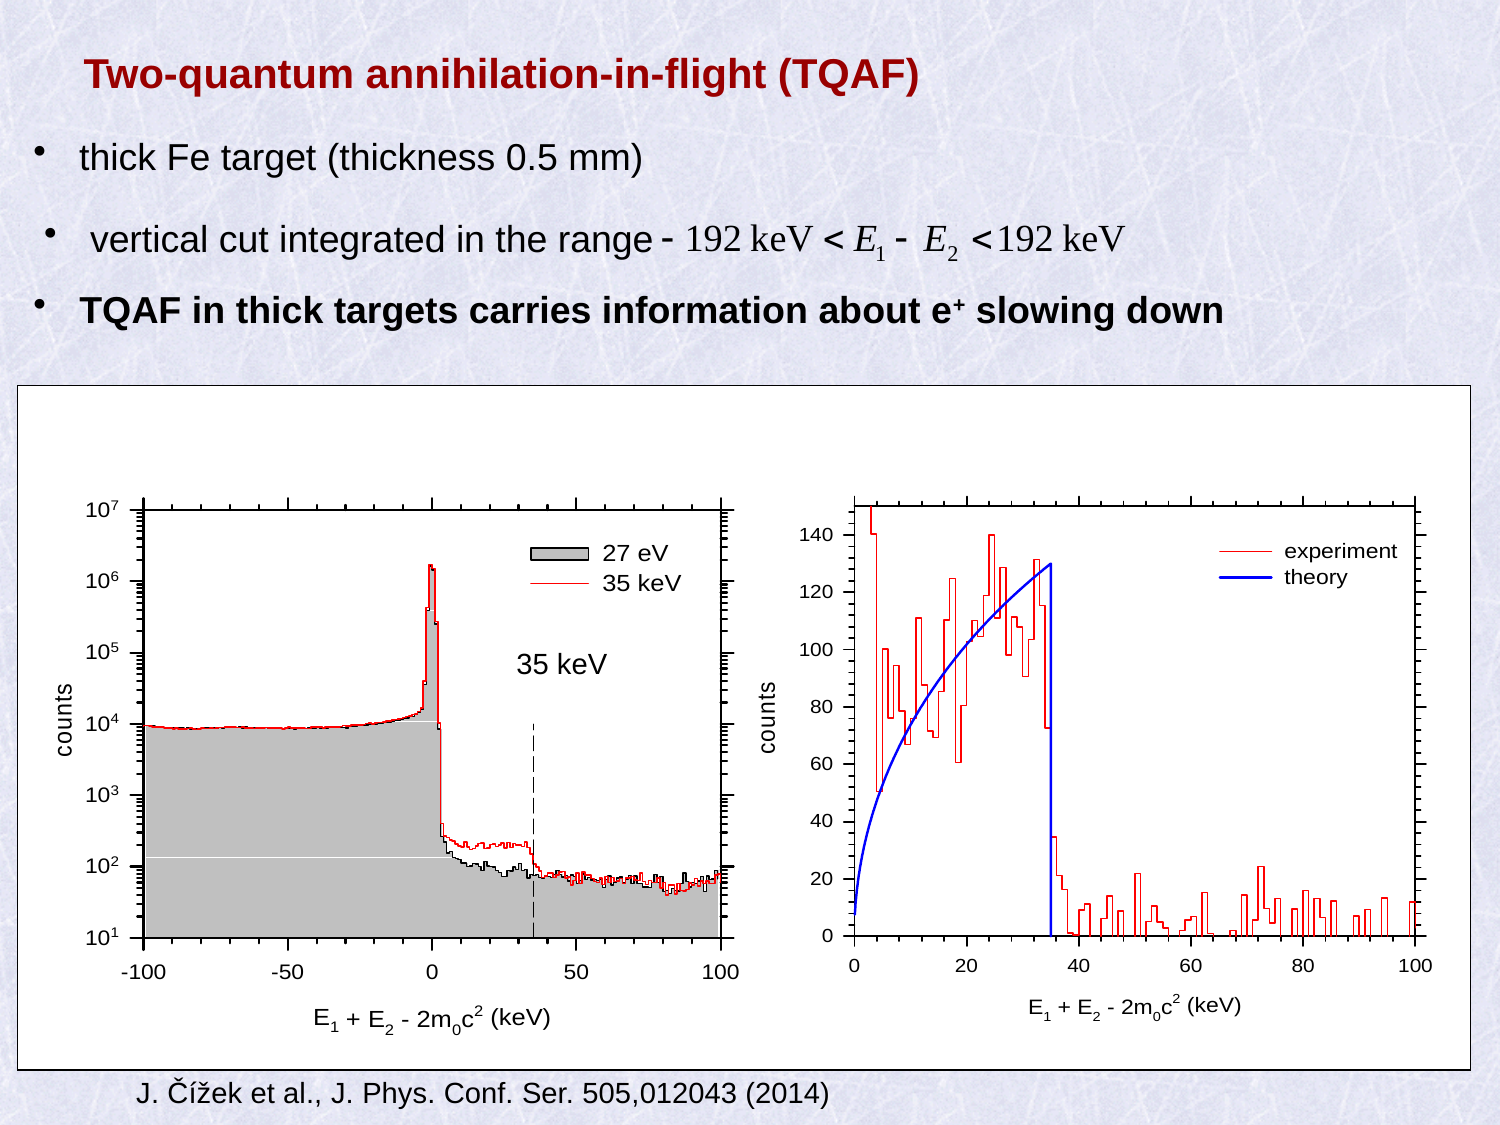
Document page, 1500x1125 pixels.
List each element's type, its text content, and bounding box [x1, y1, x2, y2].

text_box Two-quantum annihilation-in-flight (TQAF) [68, 39, 935, 105]
text_box vertical cut integrated in the range [29, 207, 863, 267]
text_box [655, 212, 1135, 268]
text_box J. Čížek et al., J. Phys. Conf. Ser. 505,012043 (2014) [121, 1067, 854, 1117]
text_box TQAF in thick targets carries information about e+ slowing down [18, 278, 1240, 339]
text_box [17, 385, 1471, 1071]
text_box thick Fe target (thickness 0.5 mm) [18, 125, 659, 186]
picture [0, 0, 1500, 1125]
